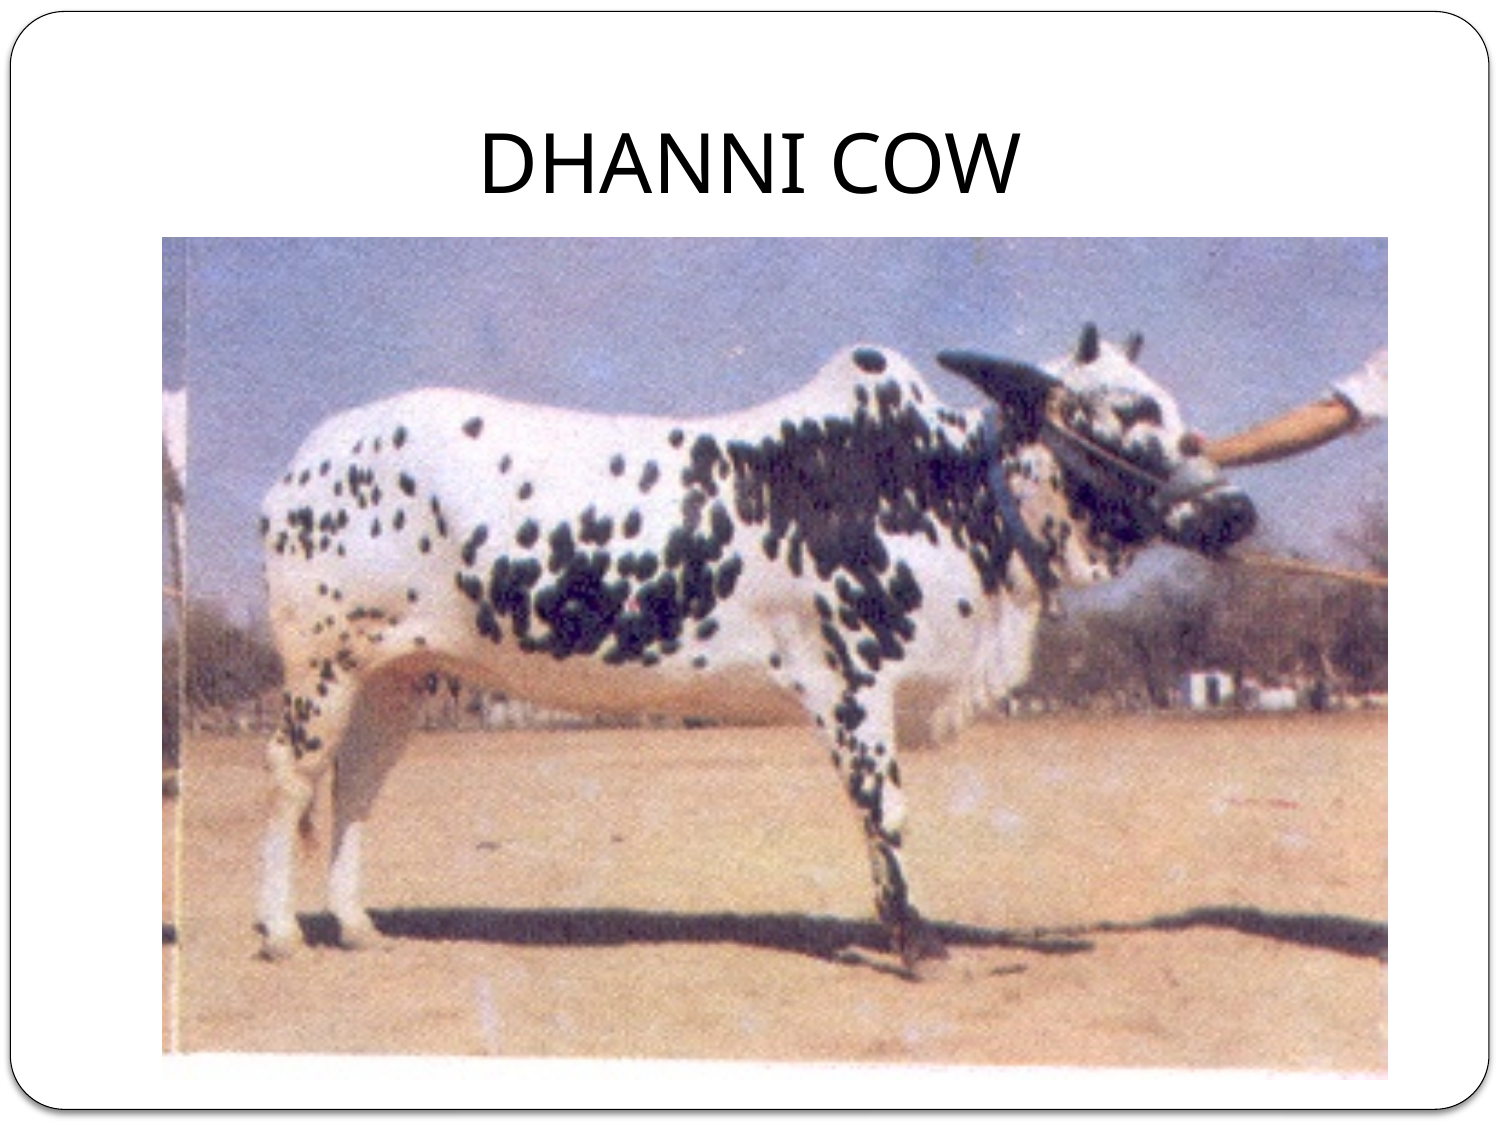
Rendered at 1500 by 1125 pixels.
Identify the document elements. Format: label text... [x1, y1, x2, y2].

title DHANNI COW [74, 37, 1426, 226]
picture [162, 237, 1388, 1081]
